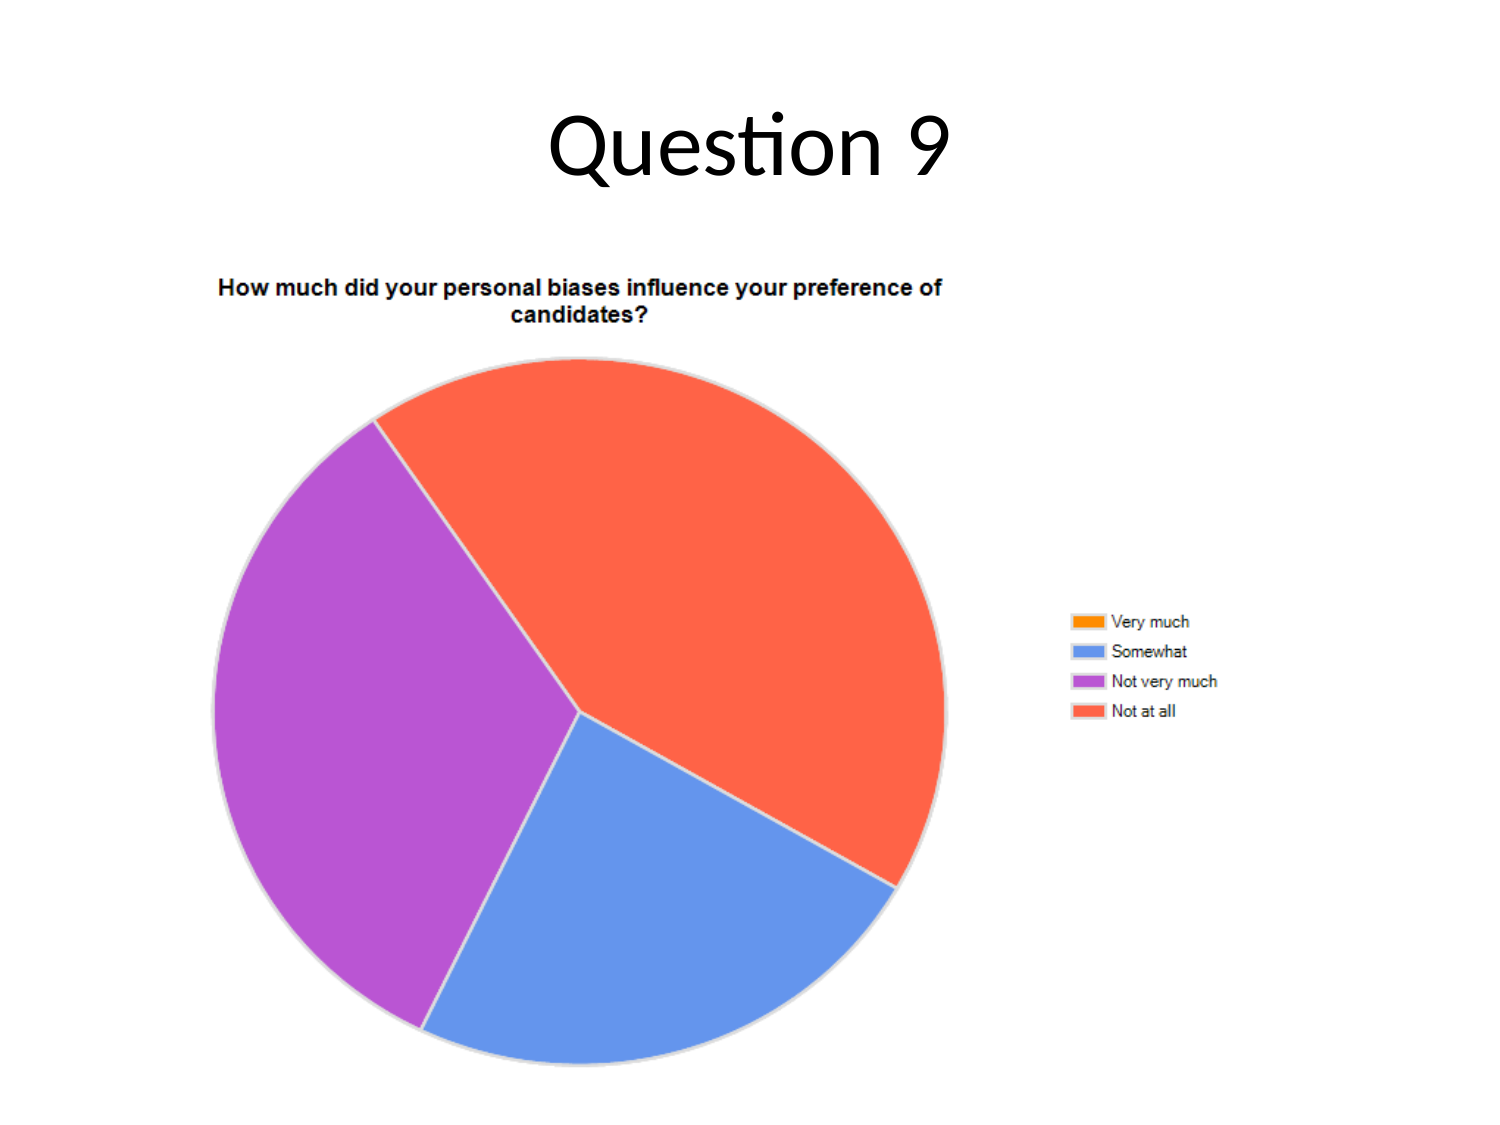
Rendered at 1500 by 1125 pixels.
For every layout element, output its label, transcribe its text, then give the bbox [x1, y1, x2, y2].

picture [99, 249, 1276, 1101]
title Question 9 [75, 45, 1425, 233]
